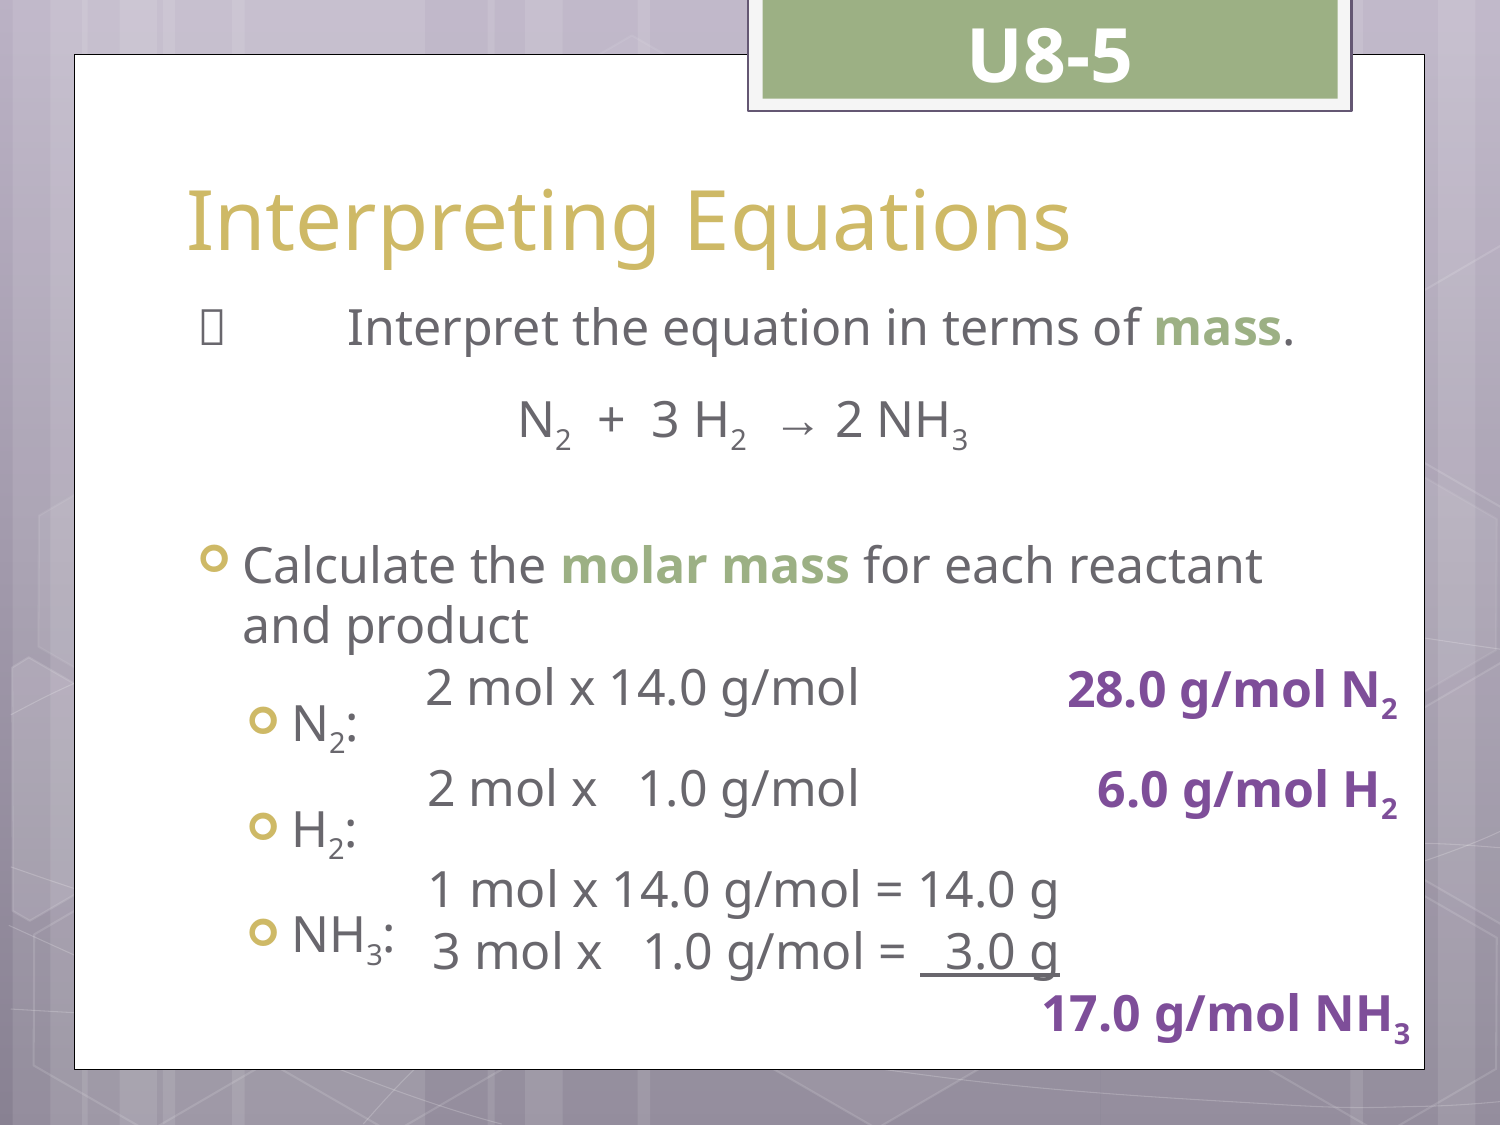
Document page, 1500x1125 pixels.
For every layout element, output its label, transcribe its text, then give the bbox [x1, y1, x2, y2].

text_box 2 mol x 14.0 g/mol [362, 648, 875, 724]
text_box 1 mol x 14.0 g/mol = 14.0 g [337, 849, 1075, 911]
text_box 17.0 g/mol NH3 [999, 974, 1425, 1058]
text_box 6.0 g/mol H2 [1037, 749, 1413, 833]
text_box 28.0 g/mol N2 [999, 649, 1413, 733]
text_box 2 mol x 1.0 g/mol [375, 749, 875, 824]
title Interpreting Equations [171, 87, 1324, 275]
list  Interpret the equation in terms of mass. Calculate the molar mass for each reactant and product N2: H2: NH3: [171, 287, 1363, 1075]
text_box 3 mol x 1.0 g/mol = 3.0 g [337, 911, 1075, 987]
text_box N2 + 3 H2 → 2 NH3 [282, 380, 1204, 532]
text_box U8-5 [762, 0, 1338, 105]
